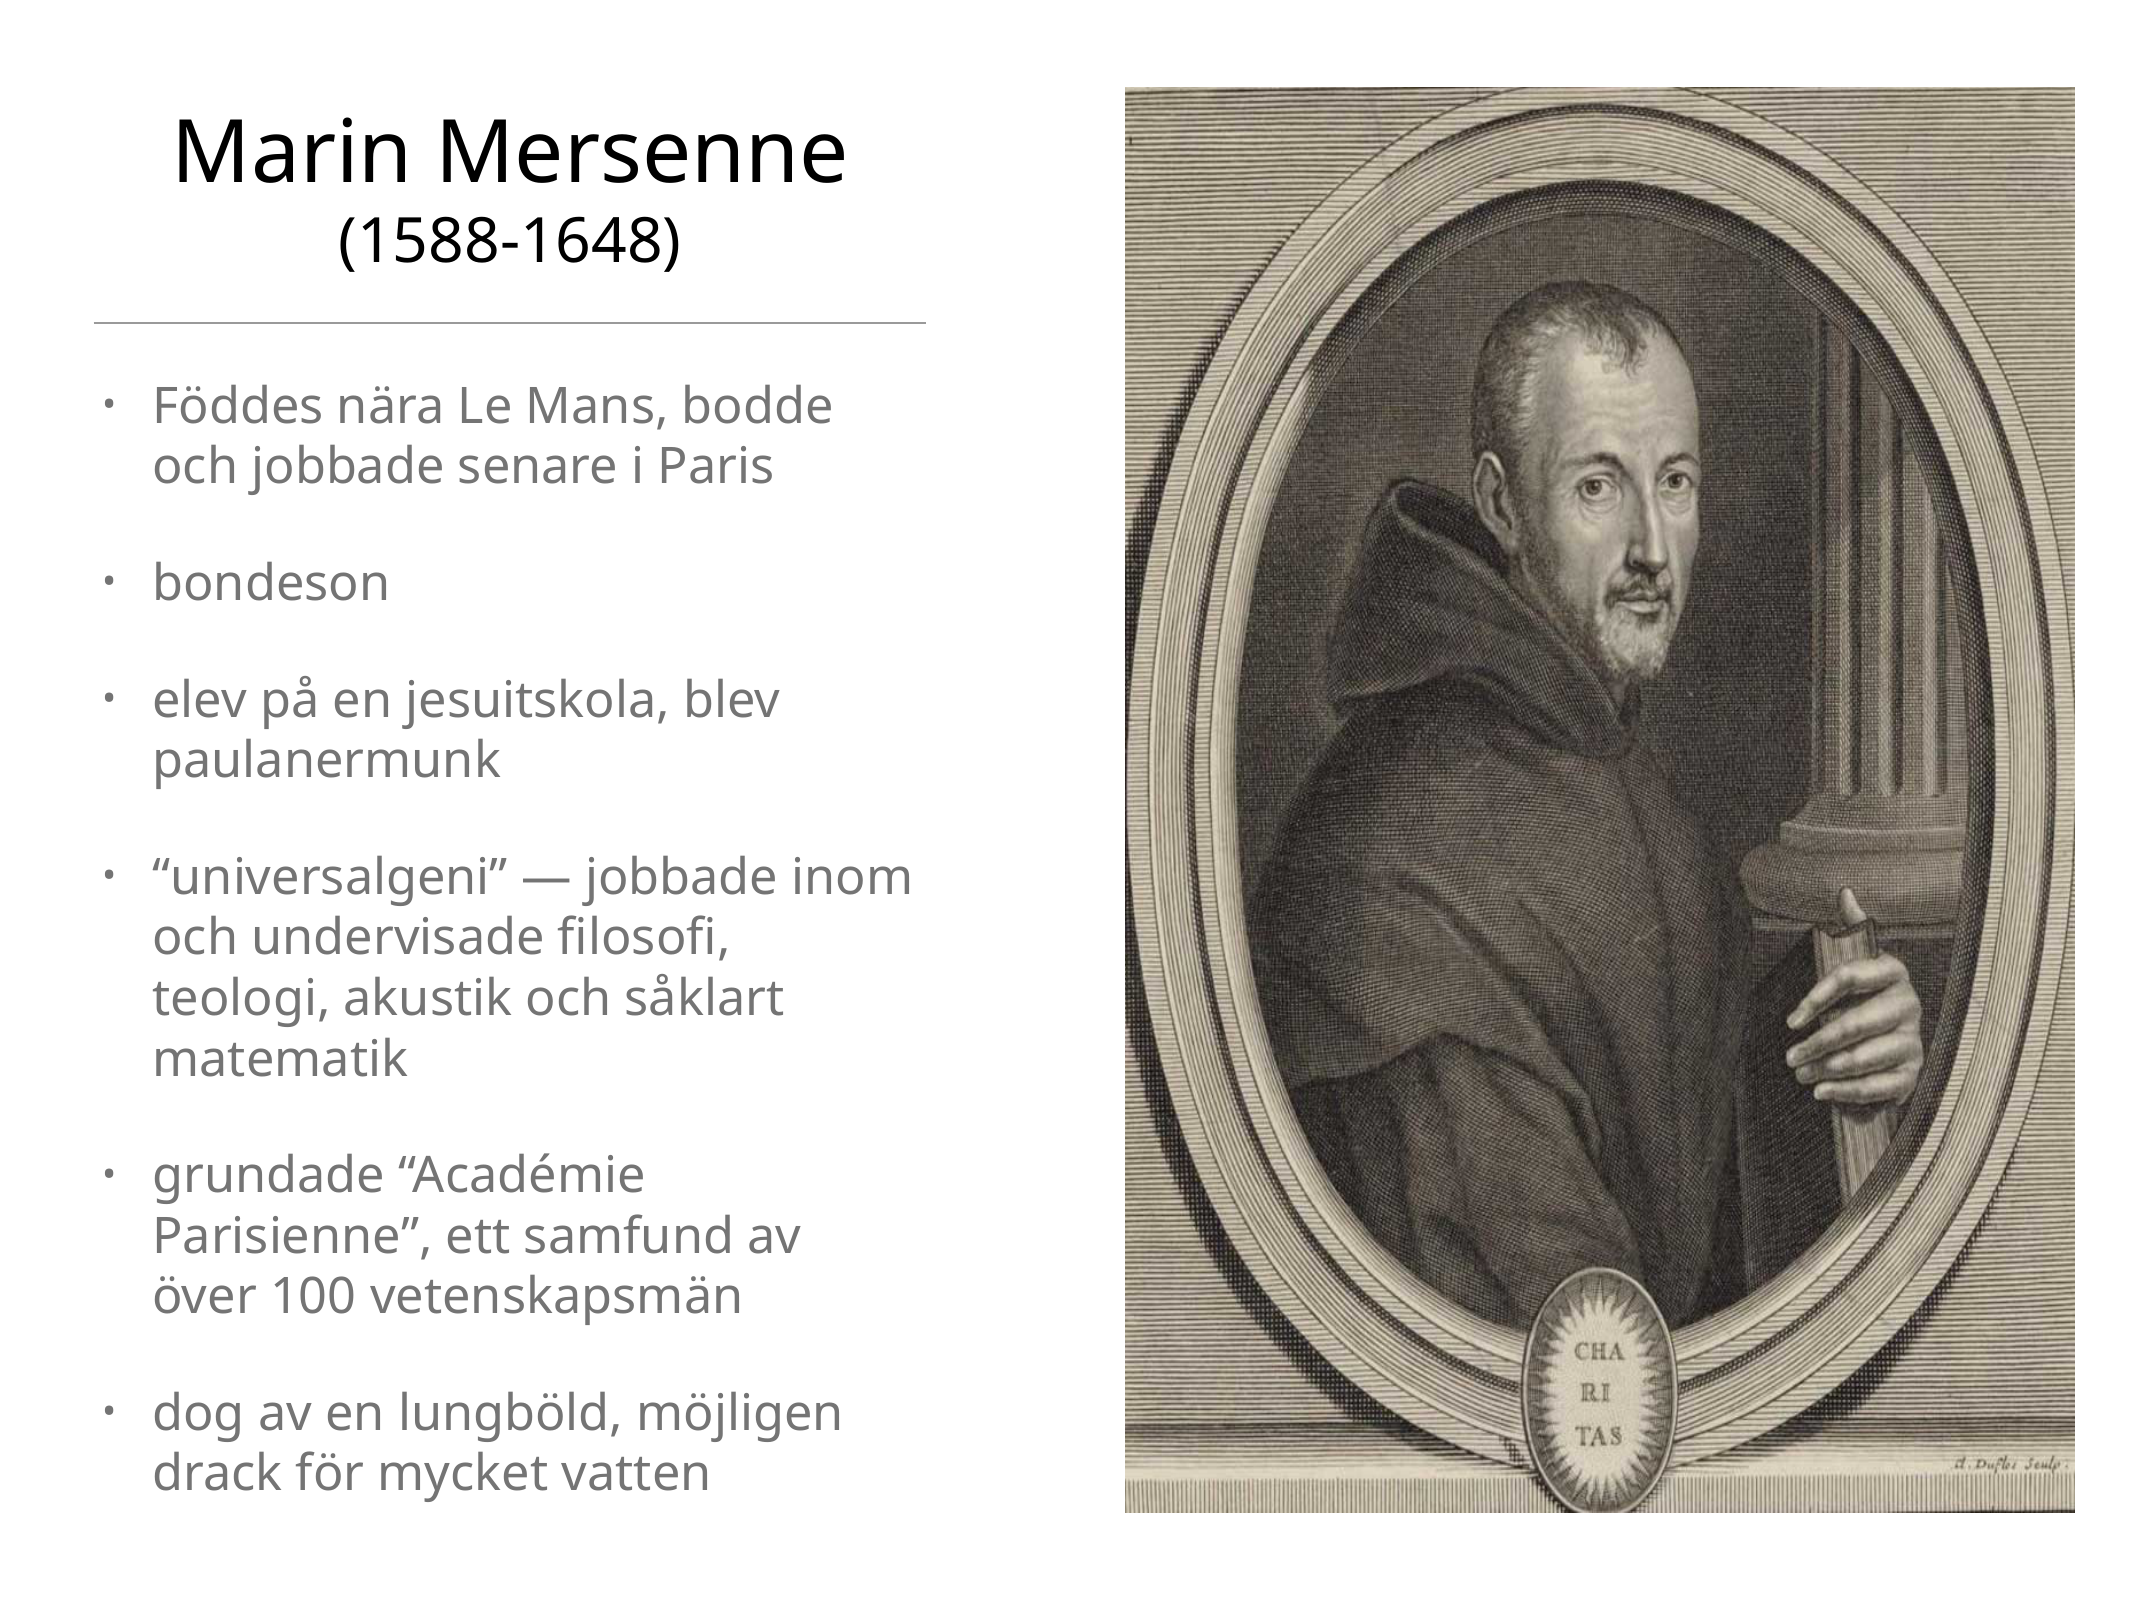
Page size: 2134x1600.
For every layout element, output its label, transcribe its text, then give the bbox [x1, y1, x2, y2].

title Marin Mersenne (1588-1648) [93, 53, 928, 284]
list Föddes nära Le Mans, bodde och jobbade senare i Paris bondeson elev på en jesuitskola, blev paulanermunk “universalgeni” — jobbade inom och undervisade filosofi, teologi, akustik och såklart matematik grundade “Académie Parisienne”, ett samfund av över 100 vetenskapsmän dog av en lungböld, möjligen drack för mycket vatten [93, 364, 928, 1459]
picture [1124, 87, 2075, 1513]
